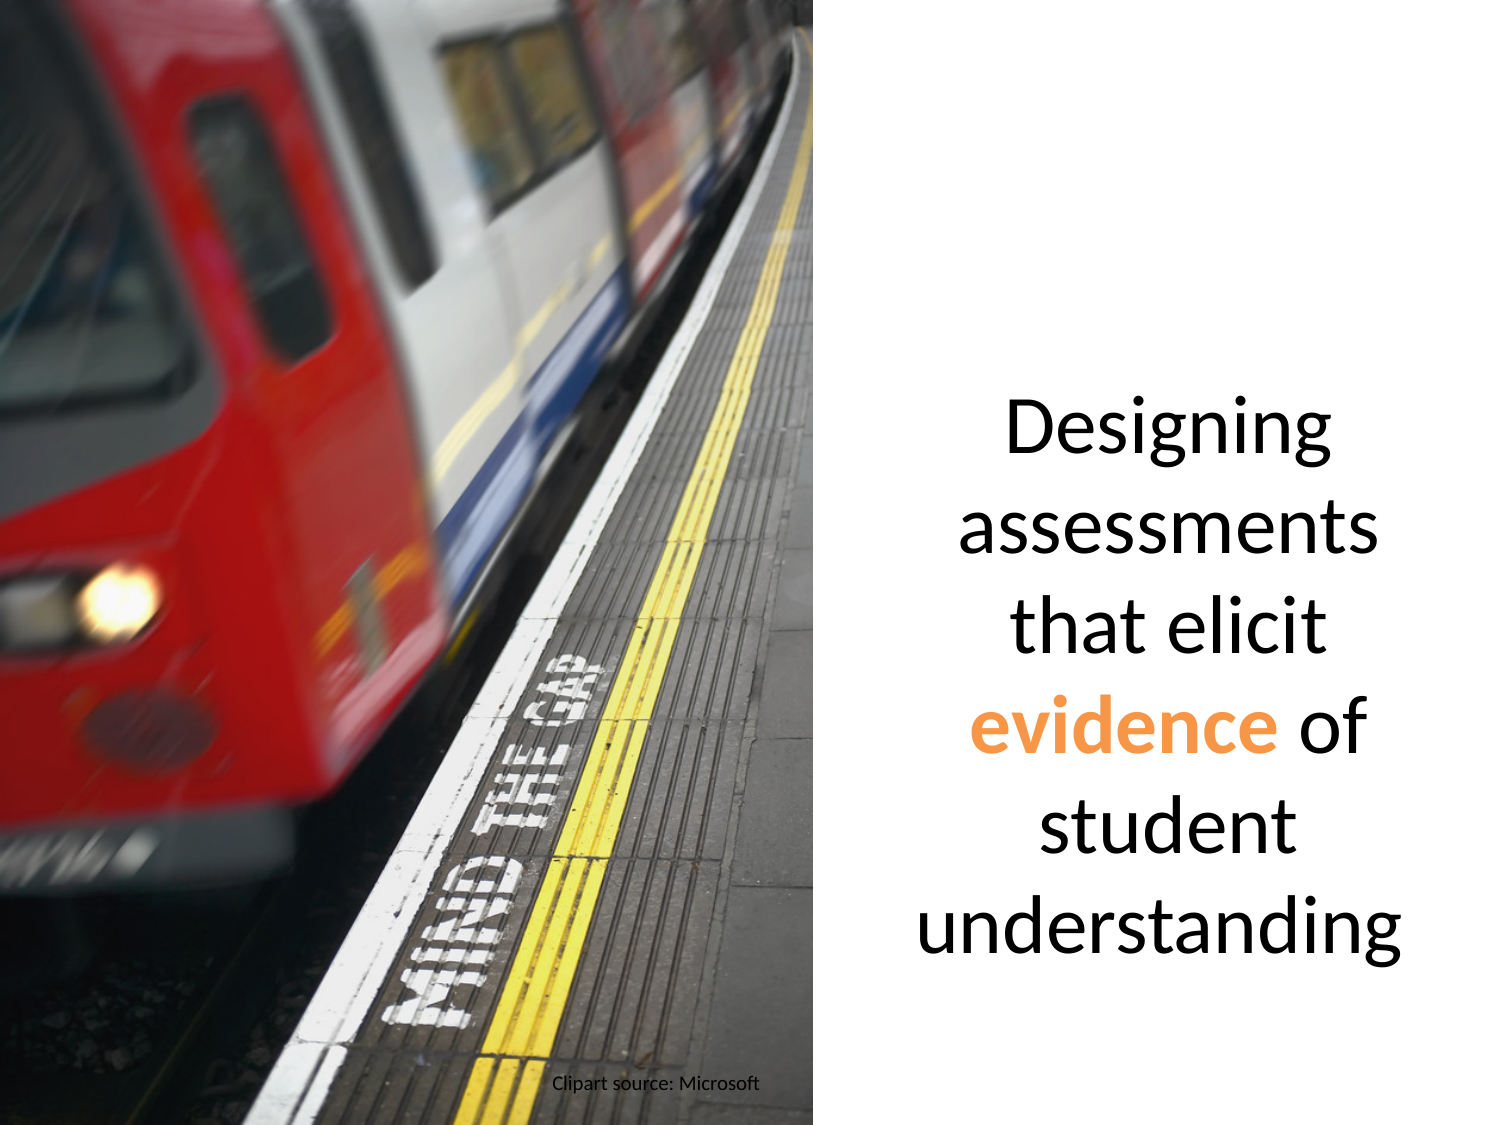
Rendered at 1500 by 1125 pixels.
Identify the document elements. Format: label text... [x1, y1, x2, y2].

picture [0, 0, 813, 1125]
list Designing assessments that elicit evidence of student understanding [875, 362, 1463, 563]
